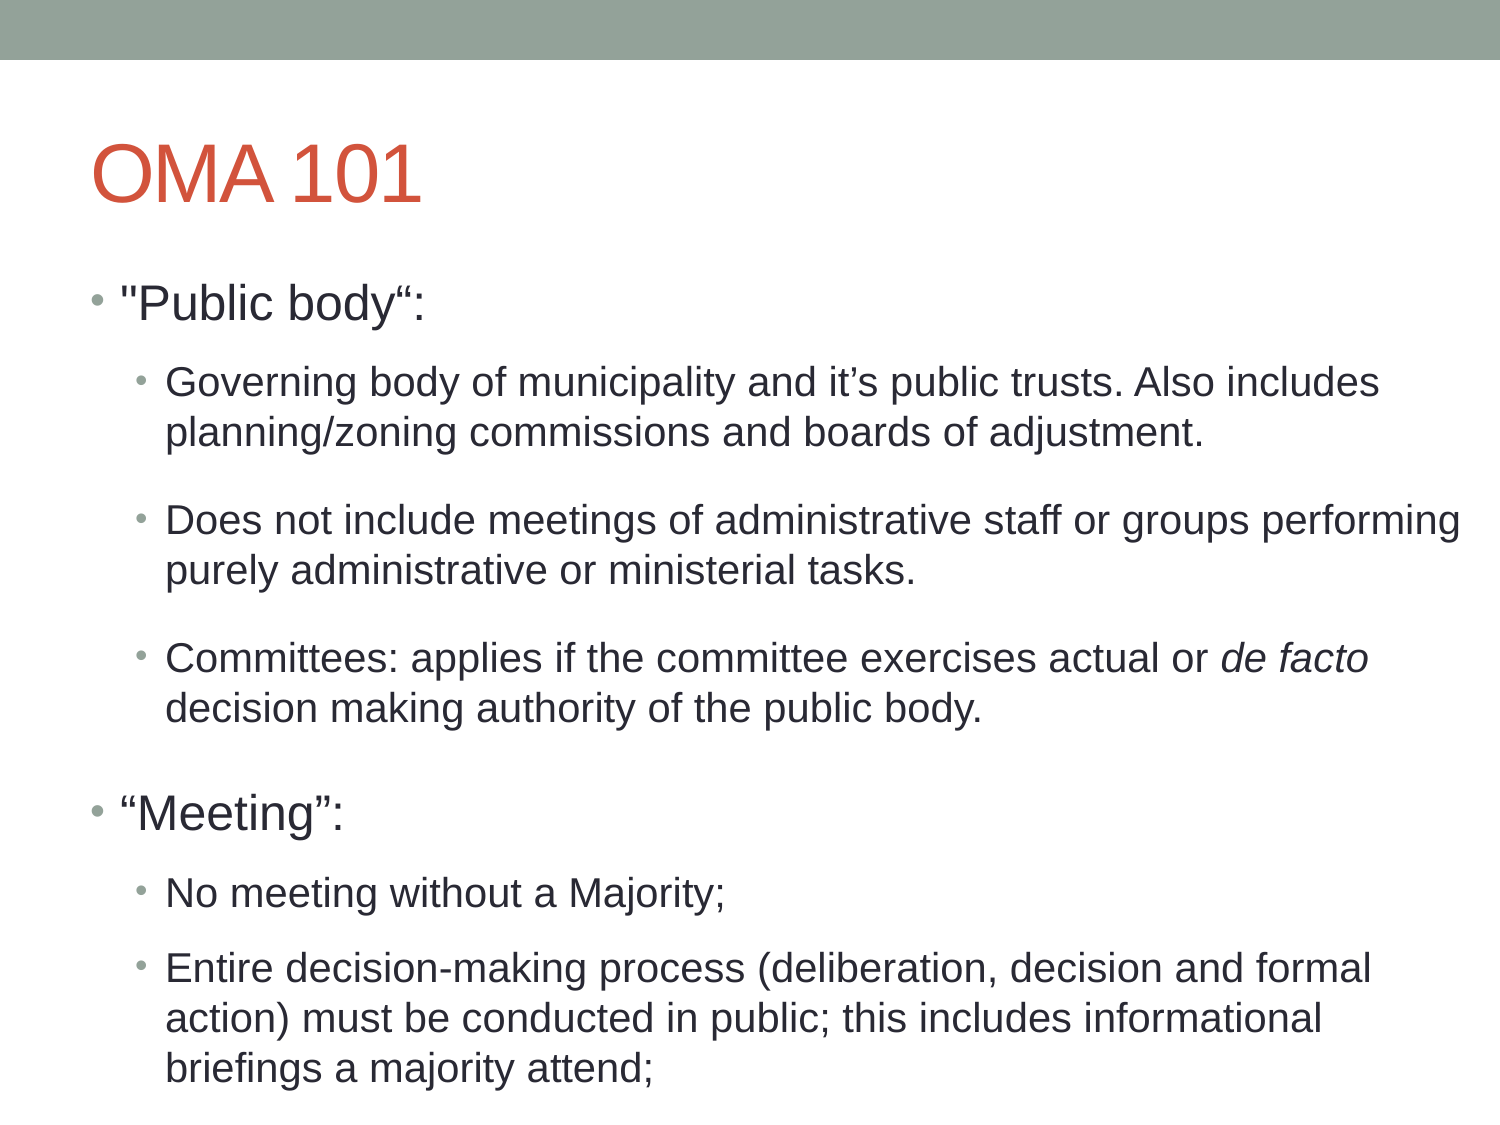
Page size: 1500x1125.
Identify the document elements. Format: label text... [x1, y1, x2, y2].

list "Public body“: Governing body of municipality and it’s public trusts. Also includes planning/zoning commissions and boards of adjustment. Does not include meetings of administrative staff or groups performing purely administrative or ministerial tasks. Committees: applies if the committee exercises actual or de facto decision making authority of the public body. “Meeting”: No meeting without a Majority; Entire decision-making process (deliberation, decision and formal action) must be conducted in public; this includes informational briefings a majority attend; [75, 262, 1483, 1113]
title OMA 101 [75, 87, 1425, 250]
